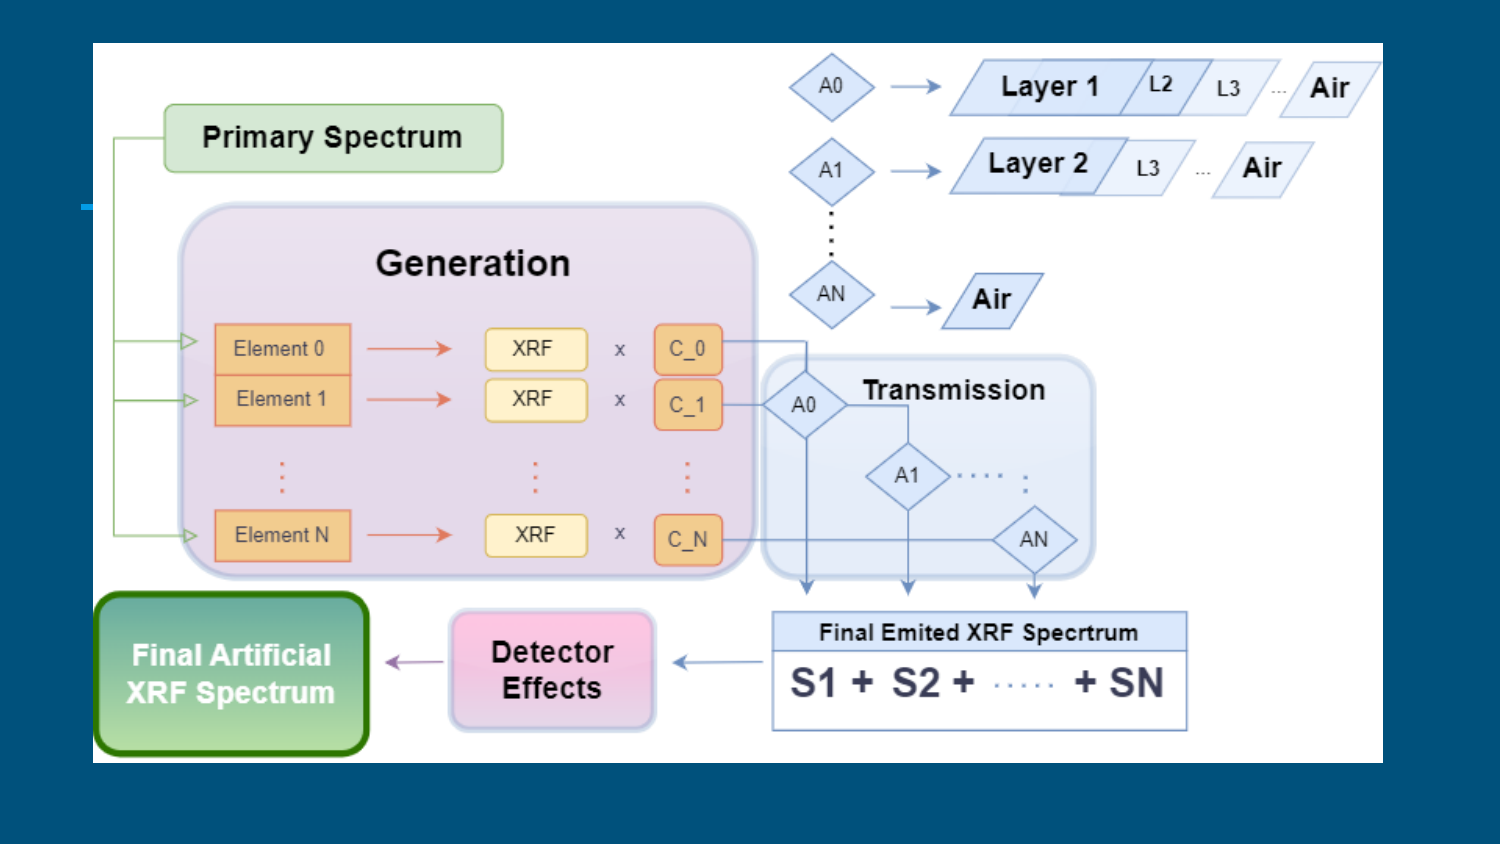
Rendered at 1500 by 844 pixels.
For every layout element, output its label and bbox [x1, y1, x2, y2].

picture [94, 44, 1382, 762]
